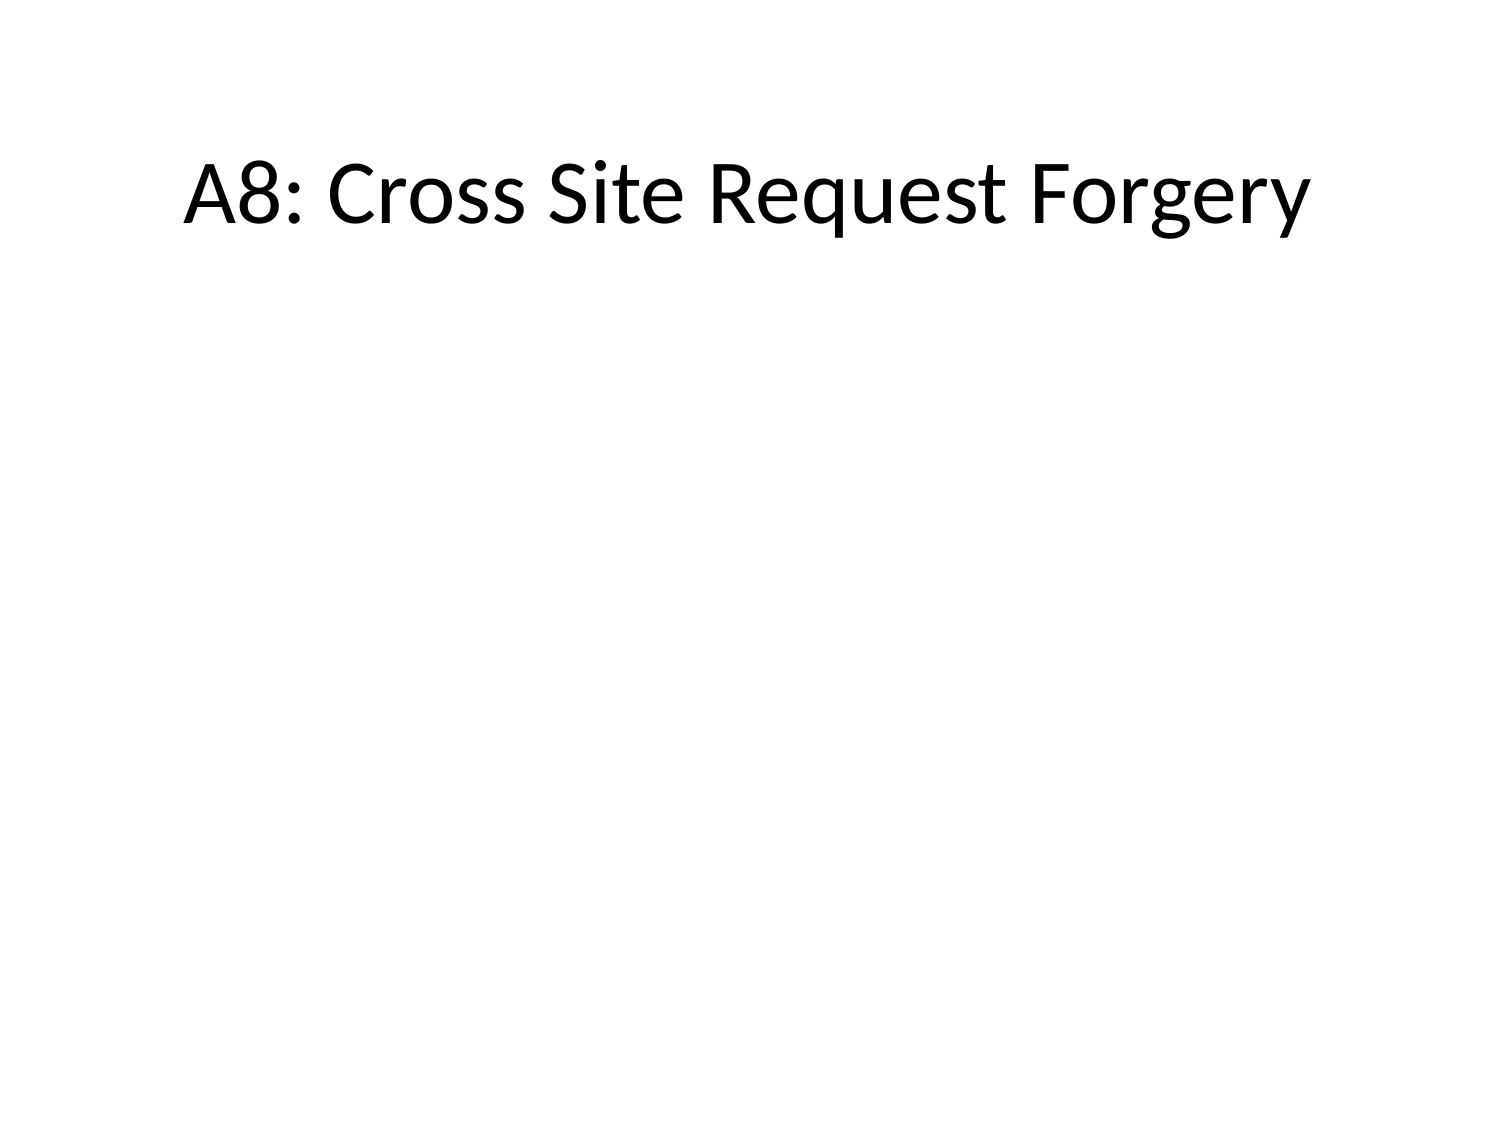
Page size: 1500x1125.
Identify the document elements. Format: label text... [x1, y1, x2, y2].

title A8: Cross Site Request Forgery [73, 131, 1424, 259]
